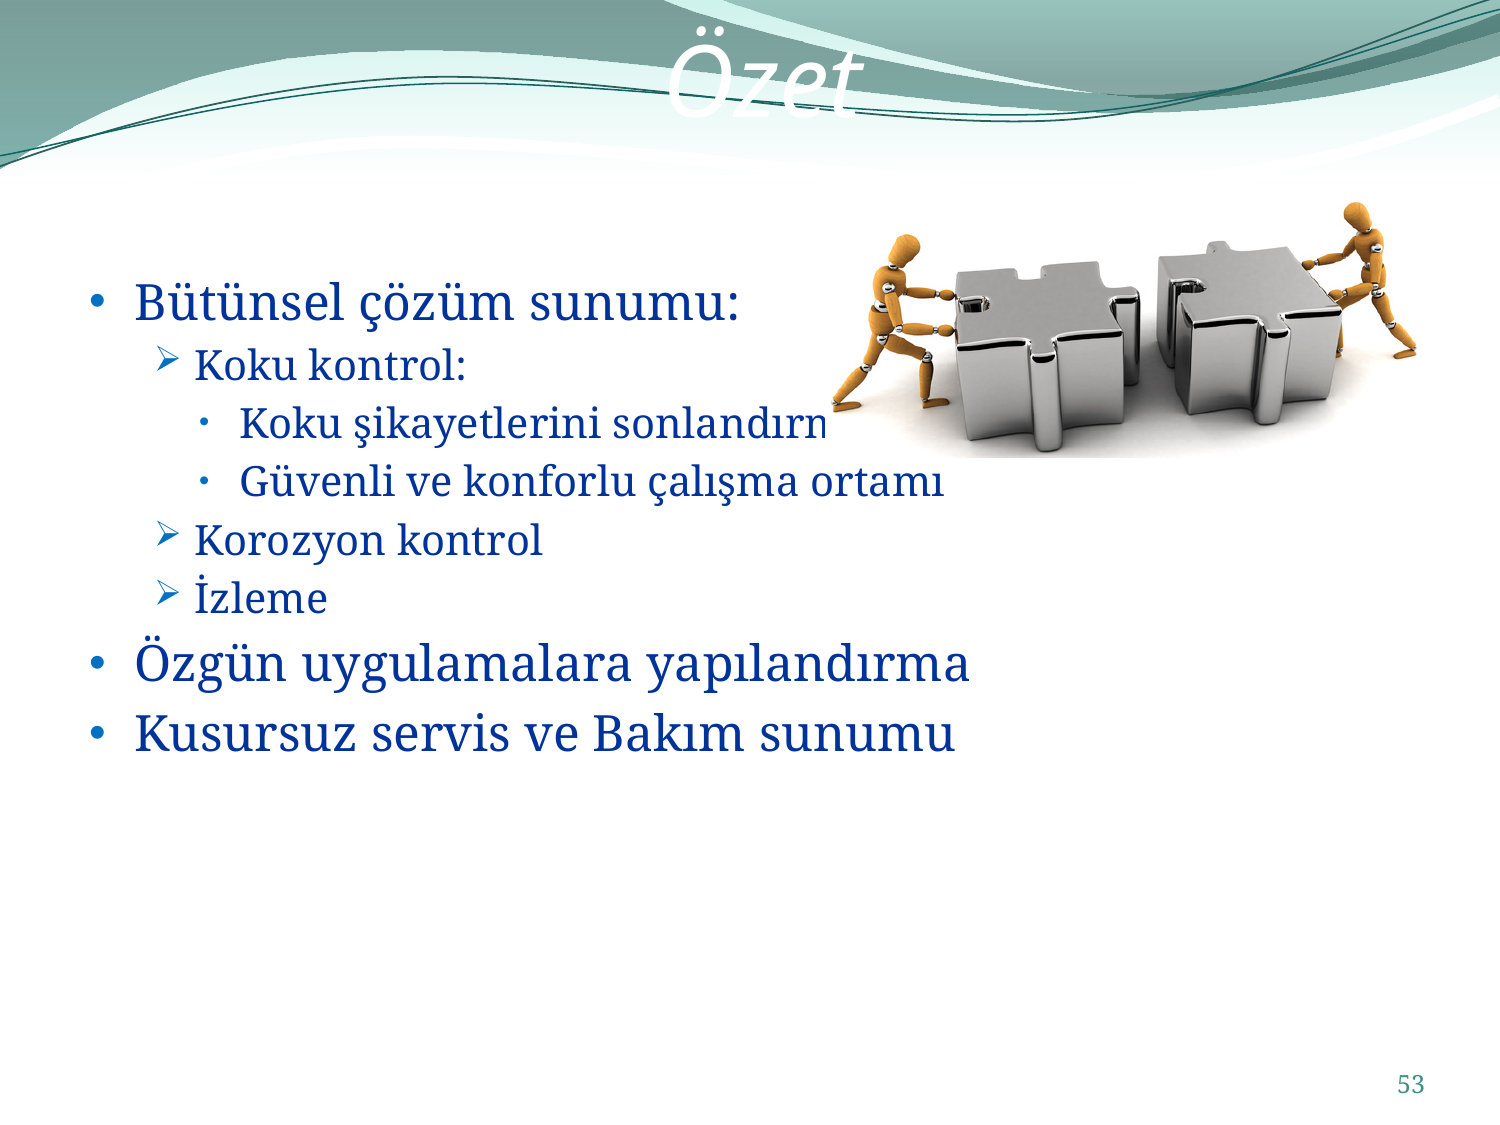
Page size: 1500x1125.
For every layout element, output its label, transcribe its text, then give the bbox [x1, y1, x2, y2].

picture [824, 199, 1426, 458]
slide_number 53 [1299, 1042, 1425, 1103]
text_box [3, 99, 1500, 223]
title Özet [87, 0, 1438, 138]
title Cottonwood – Mingus WWTP [818, 262, 1425, 468]
list Bütünsel çözüm sunumu: Koku kontrol: Koku şikayetlerini sonlandırma Güvenli ve konforlu çalışma ortamı Korozyon kontrol İzleme Özgün uygulamalara yapılandırma Kusursuz servis ve Bakım sunumu [75, 262, 1425, 888]
